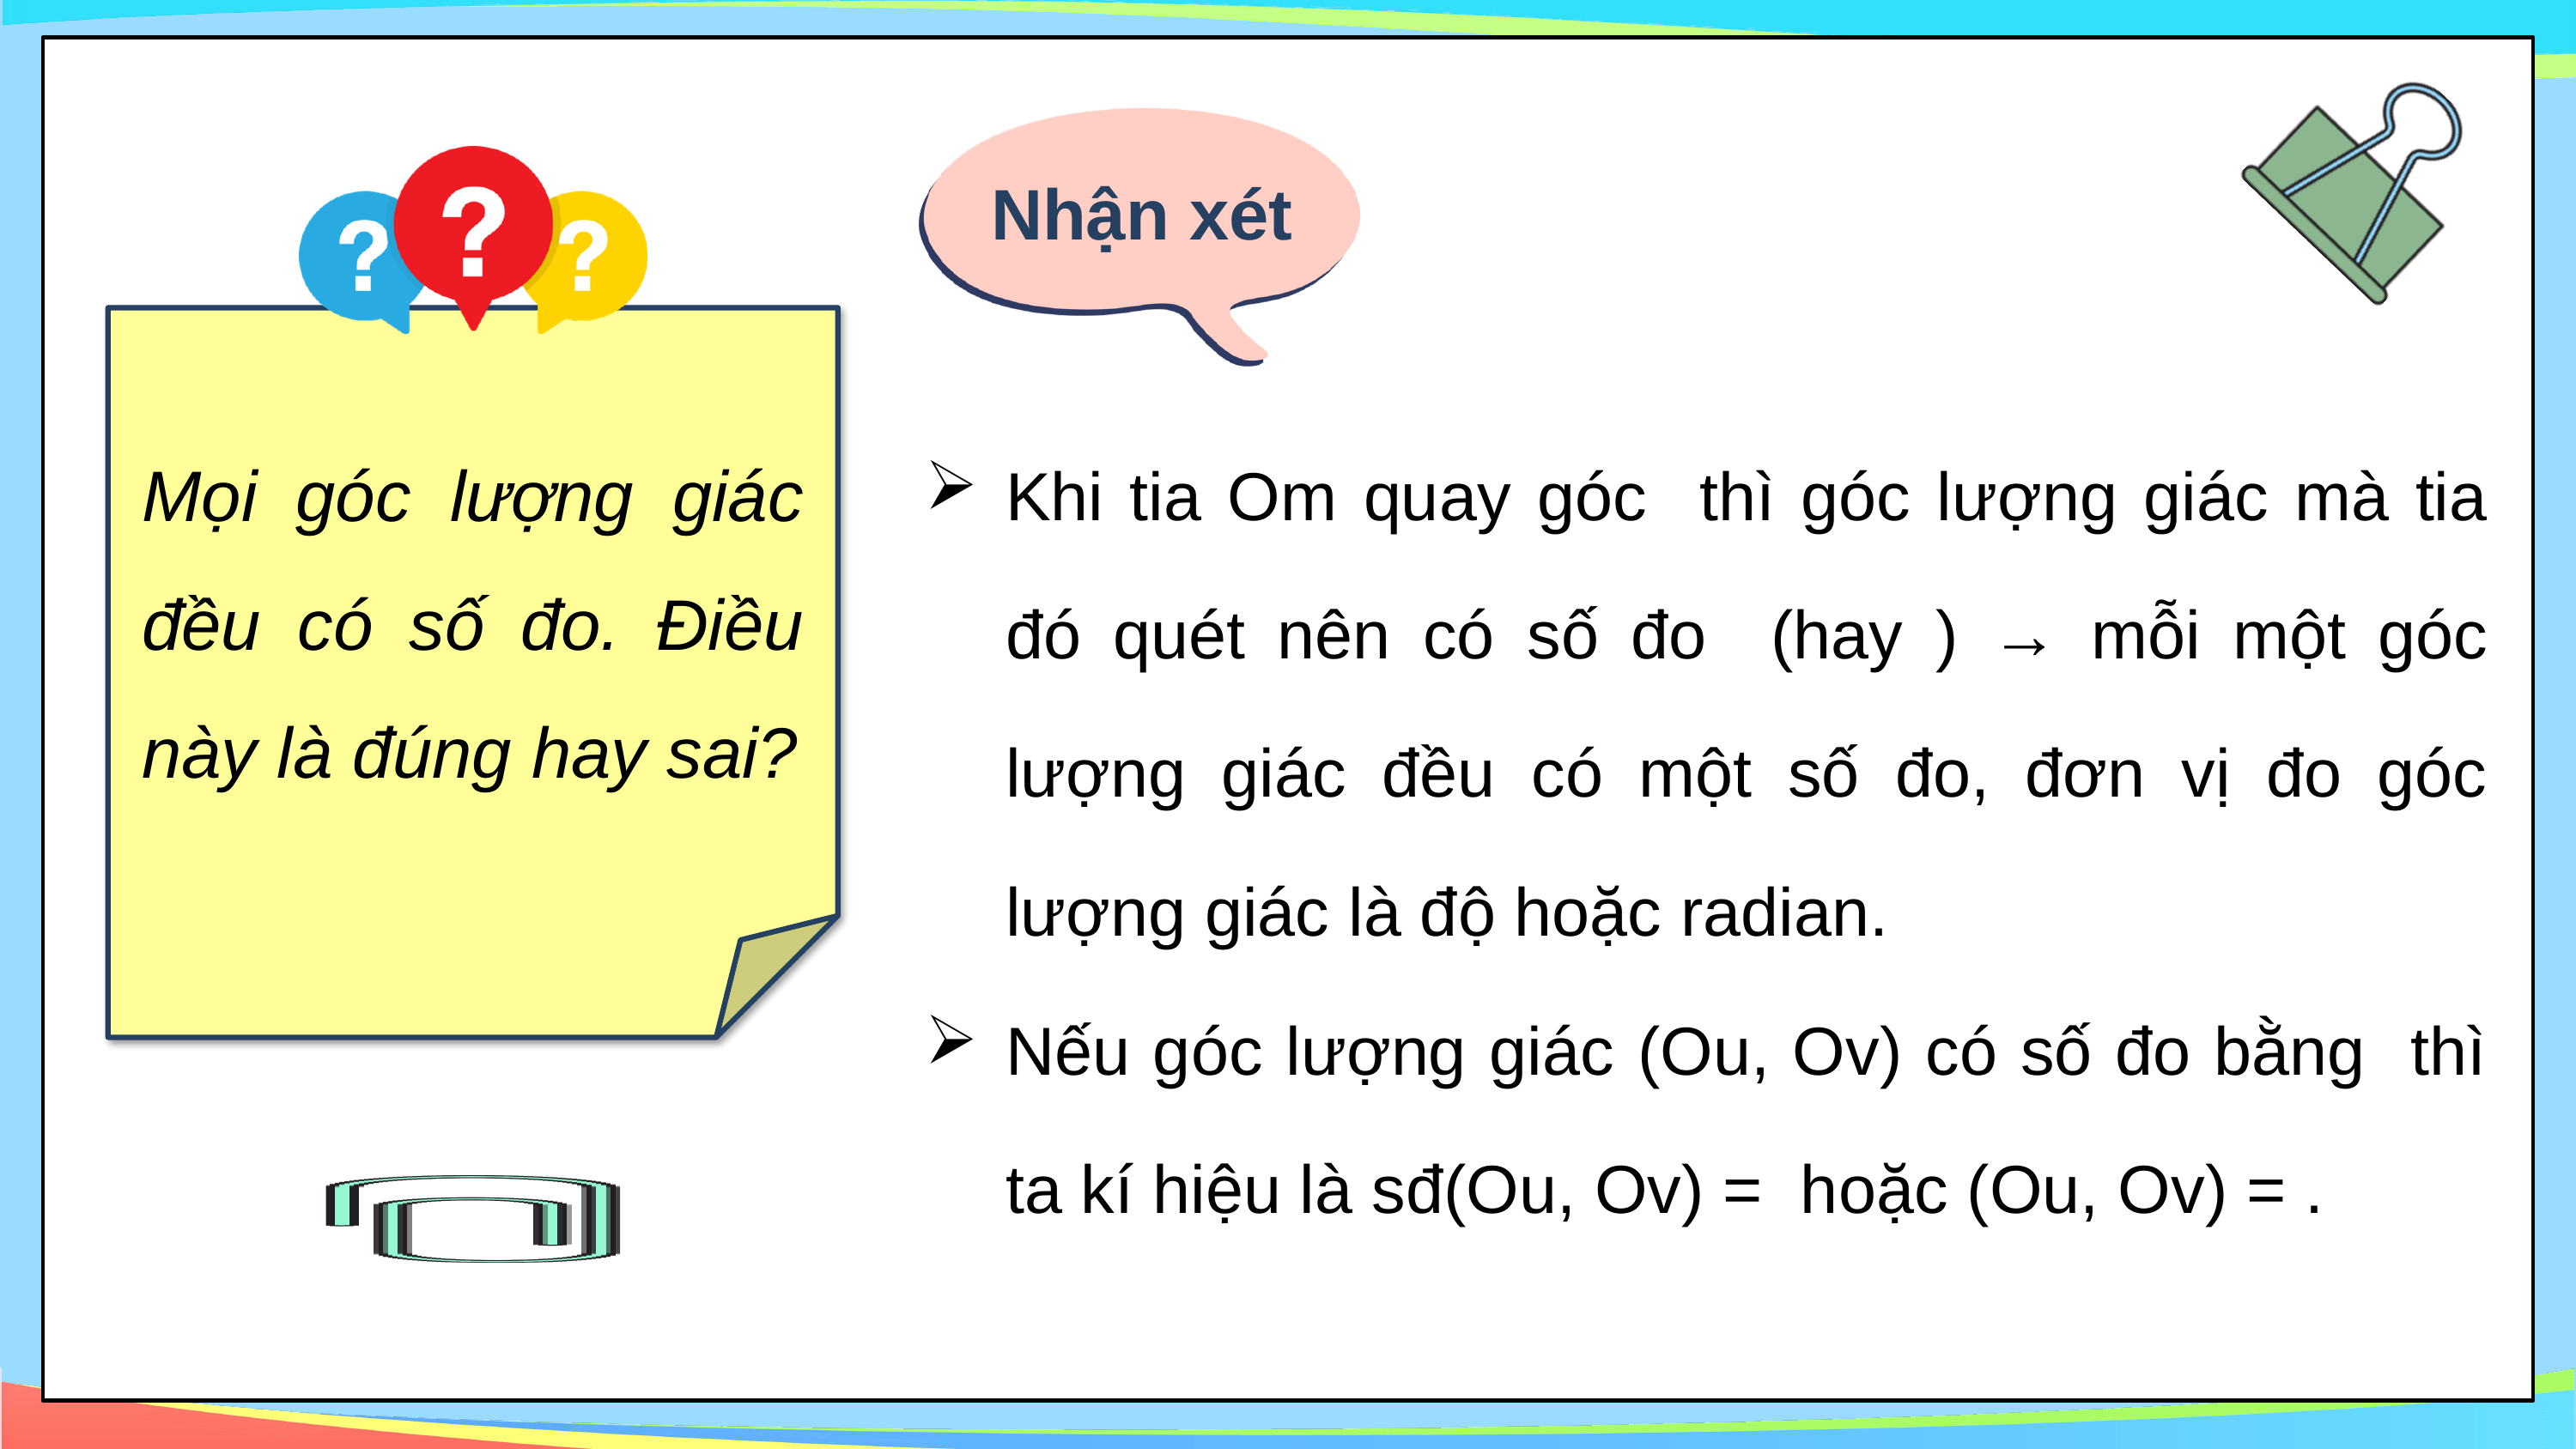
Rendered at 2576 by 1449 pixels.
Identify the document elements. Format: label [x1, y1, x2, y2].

text_box [43, 37, 2534, 1401]
text_box [107, 146, 839, 1038]
text_box [325, 1175, 621, 1263]
picture [0, 0, 2576, 307]
text_box [916, 91, 1368, 367]
picture [0, 1367, 2574, 1449]
